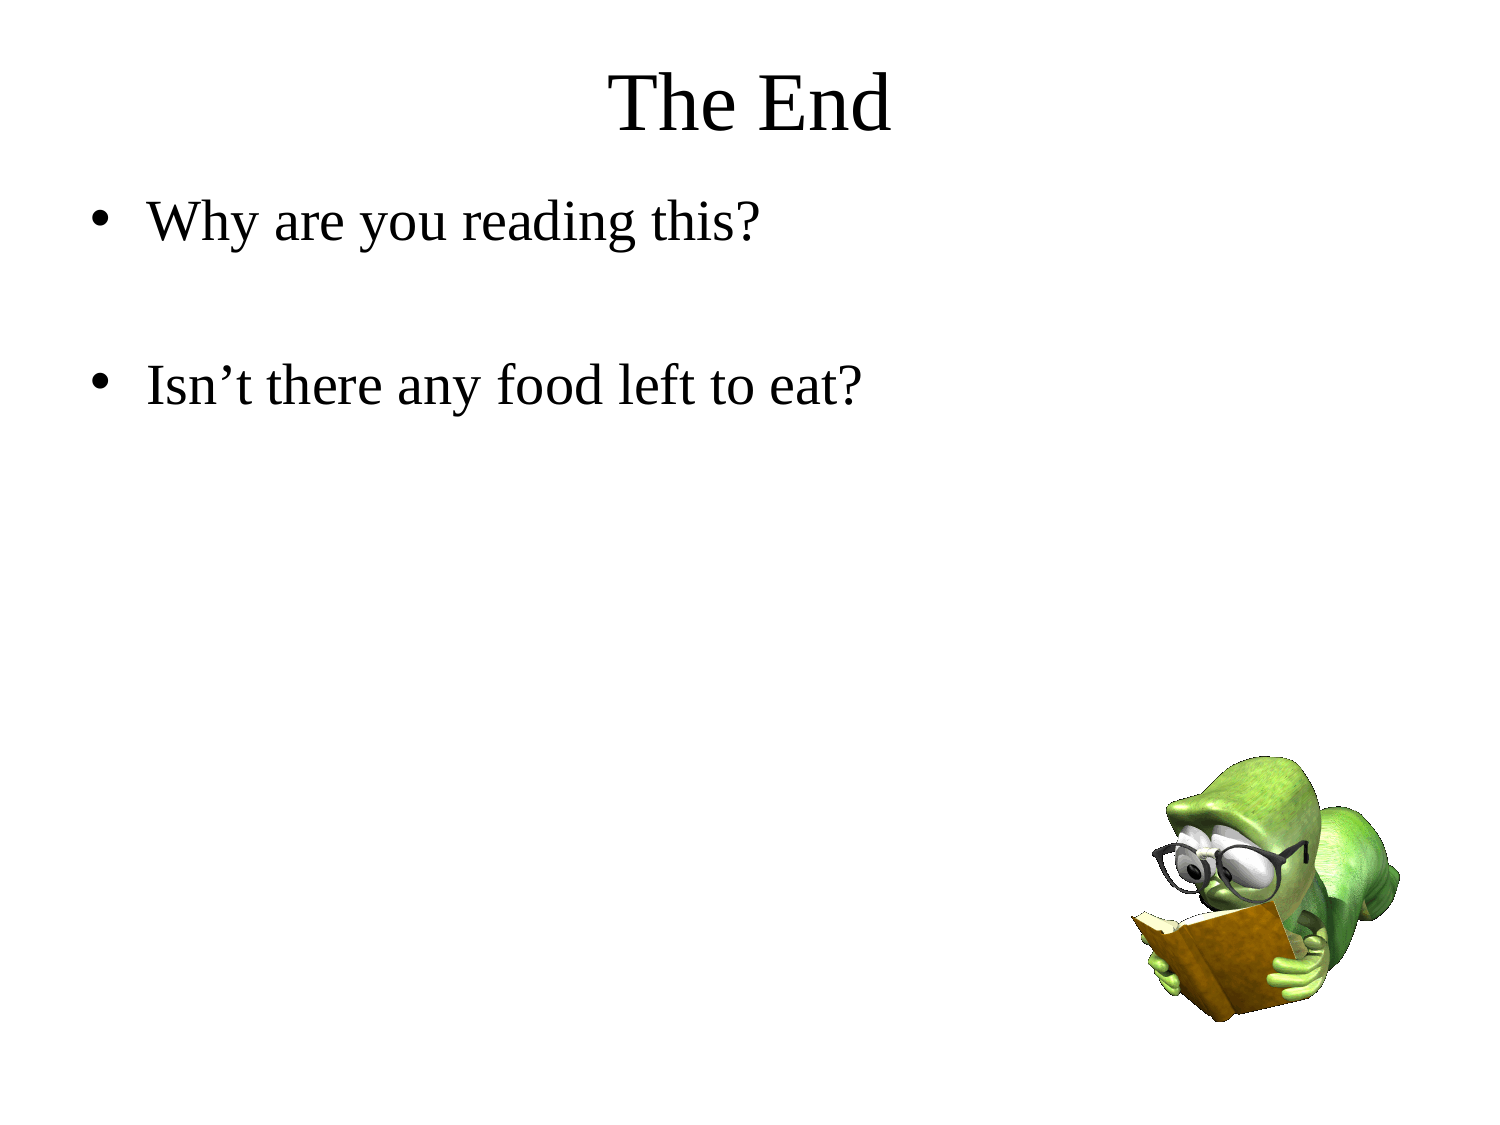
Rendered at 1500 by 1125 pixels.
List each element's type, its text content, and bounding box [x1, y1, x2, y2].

title The End [75, 45, 1425, 150]
picture [1117, 734, 1424, 1042]
list Why are you reading this? Isn’t there any food left to eat? [75, 174, 1425, 1063]
